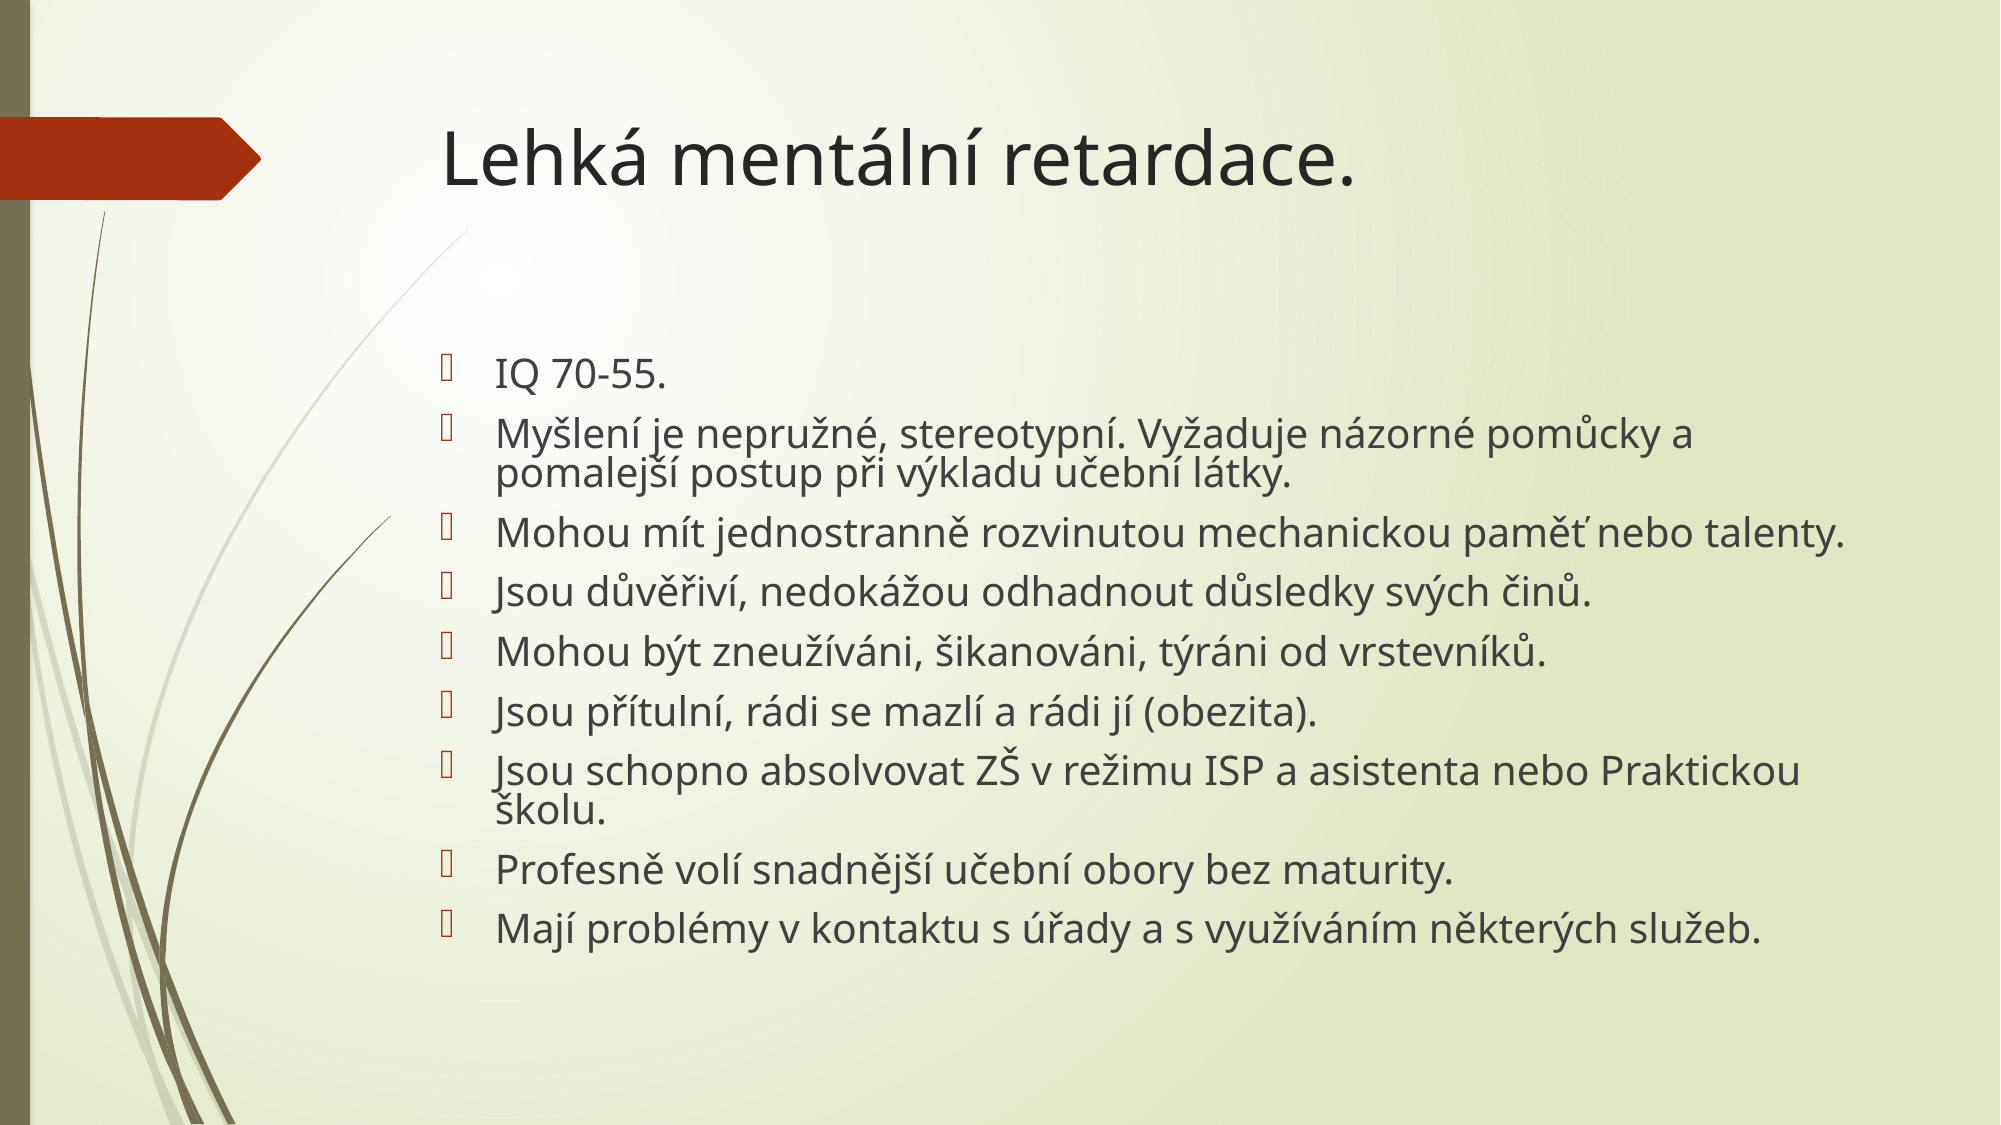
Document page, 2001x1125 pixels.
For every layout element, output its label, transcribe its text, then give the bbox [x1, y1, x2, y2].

title Lehká mentální retardace. [425, 102, 1888, 313]
list IQ 70-55. Myšlení je nepružné, stereotypní. Vyžaduje názorné pomůcky a pomalejší postup při výkladu učební látky. Mohou mít jednostranně rozvinutou mechanickou paměť nebo talenty. Jsou důvěřiví, nedokážou odhadnout důsledky svých činů. Mohou být zneužíváni, šikanováni, týráni od vrstevníků. Jsou přítulní, rádi se mazlí a rádi jí (obezita). Jsou schopno absolvovat ZŠ v režimu ISP a asistenta nebo Praktickou školu. Profesně volí snadnější učební obory bez maturity. Mají problémy v kontaktu s úřady a s využíváním některých služeb. [424, 350, 1888, 970]
